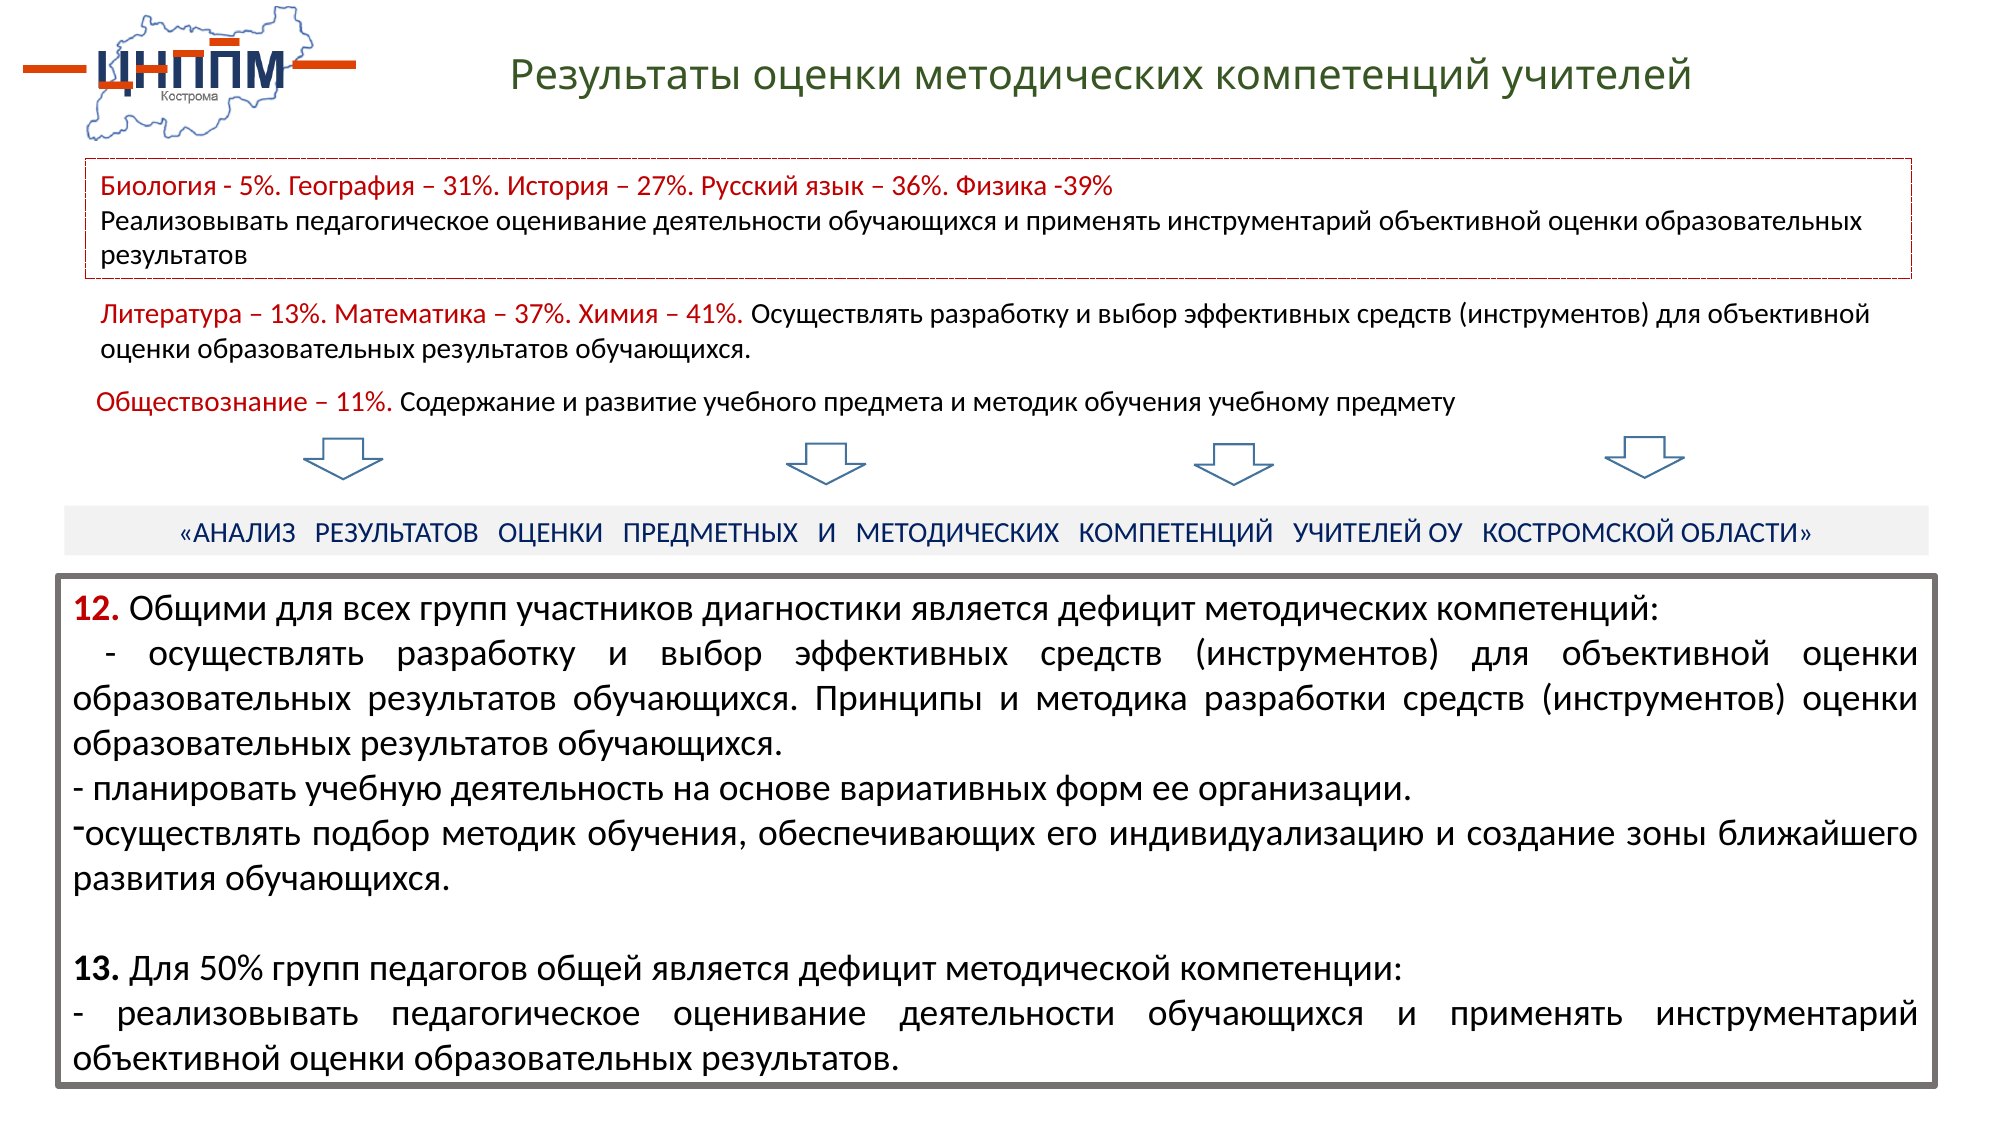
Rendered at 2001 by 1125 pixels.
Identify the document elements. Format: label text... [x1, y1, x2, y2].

picture [15, 0, 360, 146]
text_box Обществознание – 11%. Содержание и развитие учебного предмета и методик обучения учебному предмету [81, 374, 1899, 425]
text_box [785, 442, 867, 486]
text_box Литература – 13%. Математика – 37%. Химия – 41%. Осуществлять разработку и выбор эффективных средств (инструментов) для объективной оценки образовательных результатов обучающихся. [85, 287, 1920, 372]
text_box 12. Общими для всех групп участников диагностики является дефицит методических компетенций: - осуществлять разработку и выбор эффективных средств (инструментов) для объективной оценки образовательных результатов обучающихся. Принципы и методика разработки средств (инструментов) оценки образовательных результатов обучающихся. - планировать учебную деятельность на основе вариативных форм ее организации. осуществлять подбор методик обучения, обеспечивающих его индивидуализацию и создание зоны ближайшего развития обучающихся. 13. Для 50% групп педагогов общей является дефицит методической компетенции: - реализовывать педагогическое оценивание деятельности обучающихся и применять инструментарий объективной оценки образовательных результатов. [57, 575, 1935, 1086]
text_box [1604, 436, 1685, 479]
text_box [303, 437, 384, 481]
text_box Биология - 5%. География – 31%. История – 27%. Русский язык – 36%. Физика -39% Реализовывать педагогическое оценивание деятельности обучающихся и применять инструментарий объективной оценки образовательных результатов [85, 158, 1912, 279]
text_box [1193, 443, 1275, 487]
text_box Результаты оценки методических компетенций учителей [360, 40, 1909, 106]
text_box «АНАЛИЗ РЕЗУЛЬТАТОВ ОЦЕНКИ ПРЕДМЕТНЫХ И МЕТОДИЧЕСКИХ КОМПЕТЕНЦИЙ УЧИТЕЛЕЙ ОУ КОСТРОМСКОЙ ОБЛАСТИ» [64, 505, 1929, 556]
